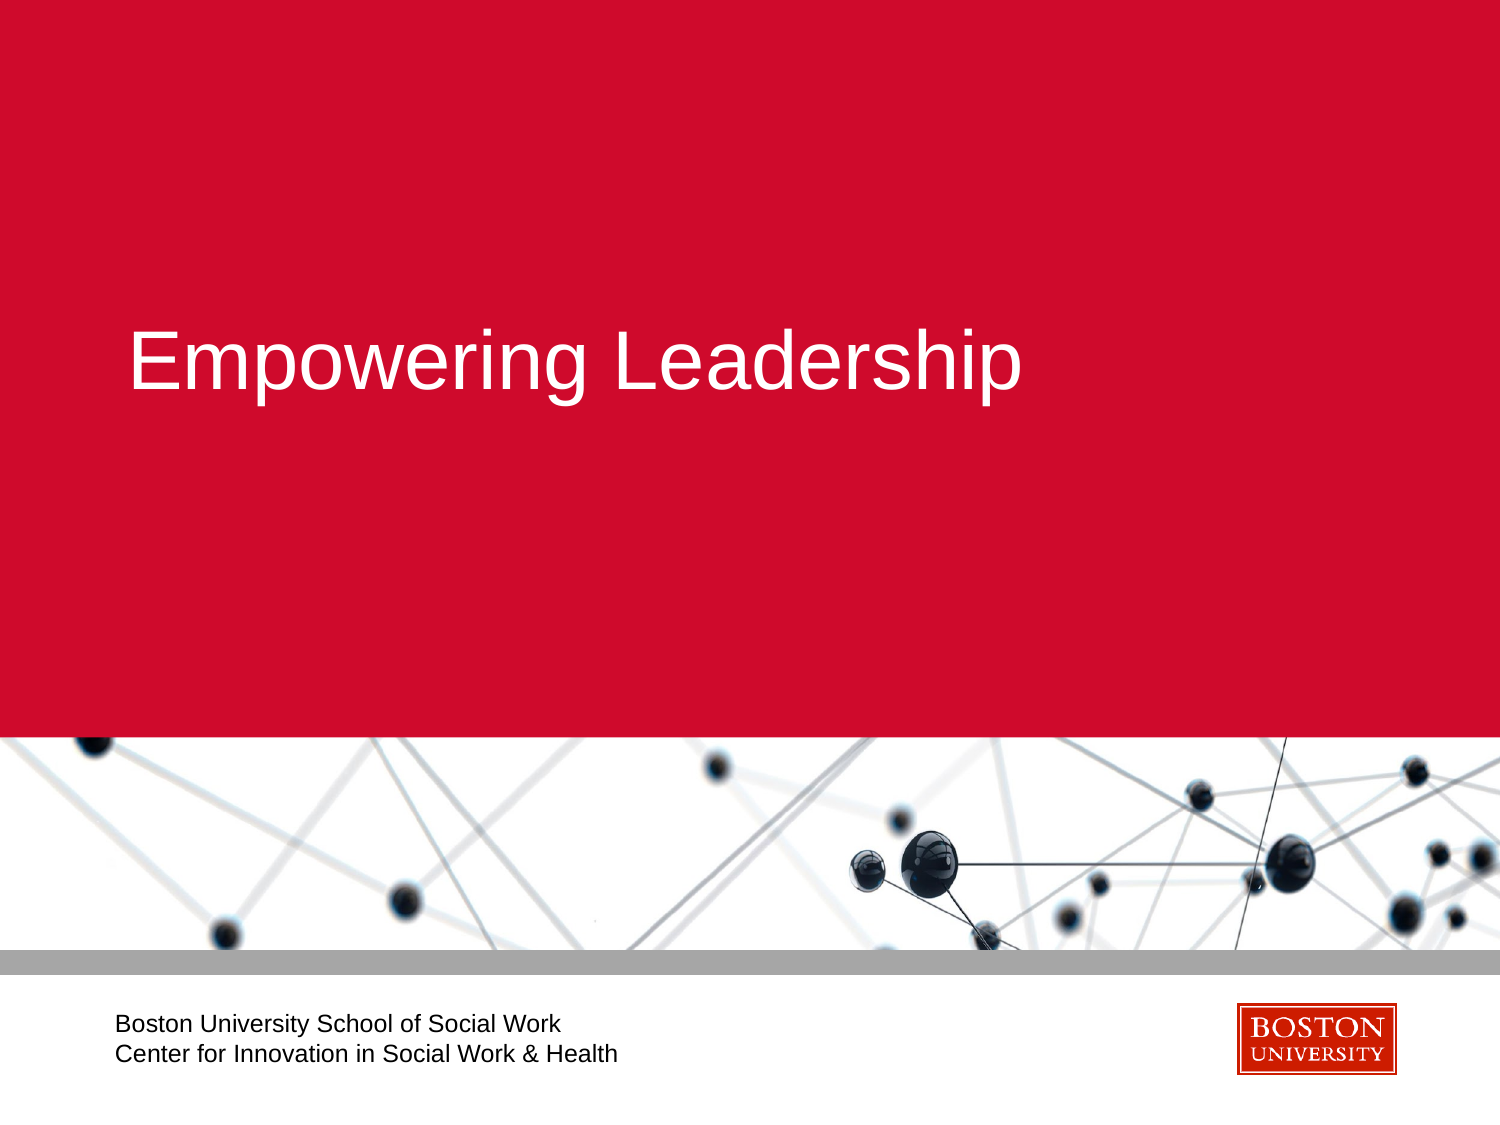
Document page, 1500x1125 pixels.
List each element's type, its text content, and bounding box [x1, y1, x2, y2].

picture [0, 738, 1500, 950]
title Empowering Leadership [112, 262, 1388, 450]
picture [1237, 1003, 1397, 1075]
